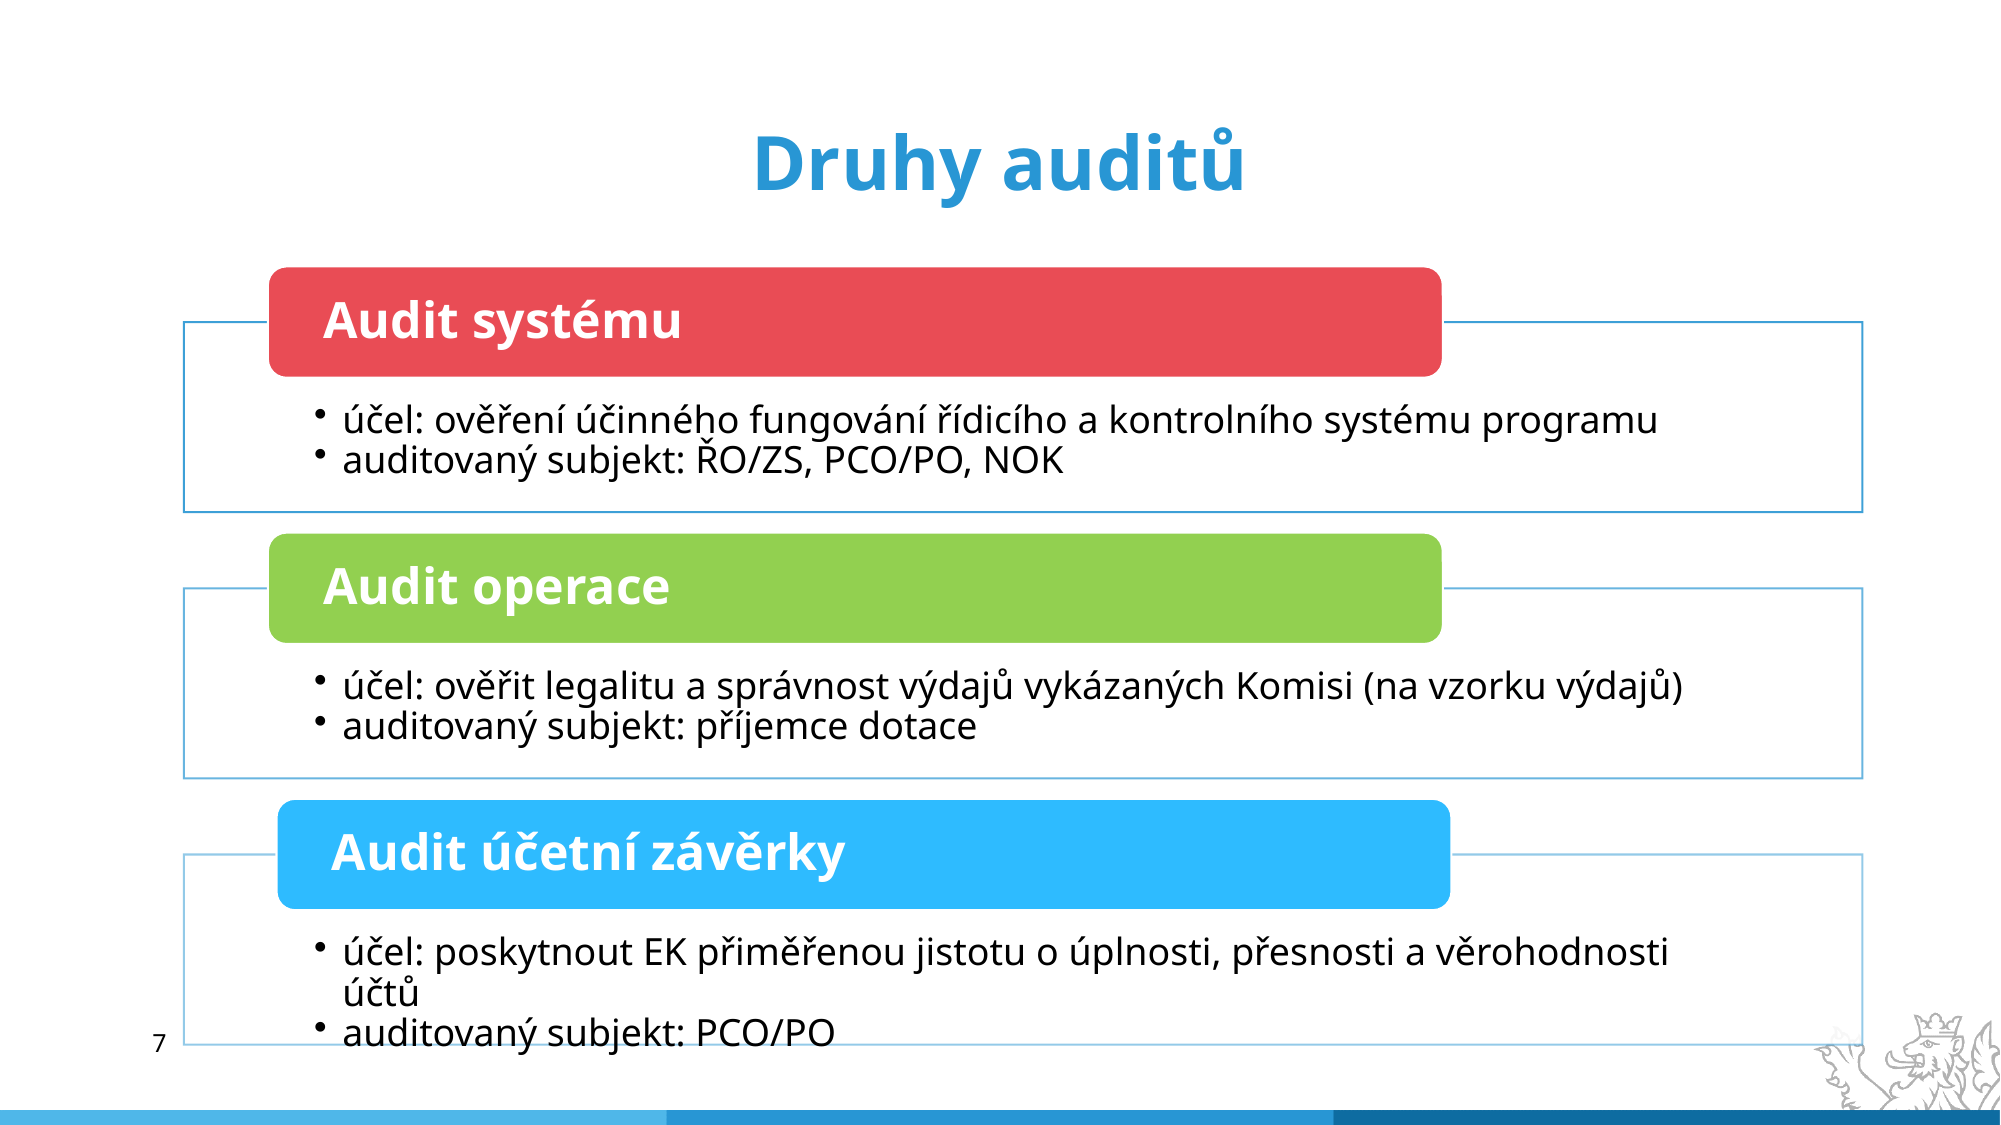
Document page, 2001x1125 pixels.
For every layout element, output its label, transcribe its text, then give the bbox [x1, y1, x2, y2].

slide_number 7 [137, 1012, 211, 1078]
picture [0, 1012, 2000, 1125]
title Druhy auditů [137, 59, 1863, 250]
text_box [183, 260, 1863, 1051]
